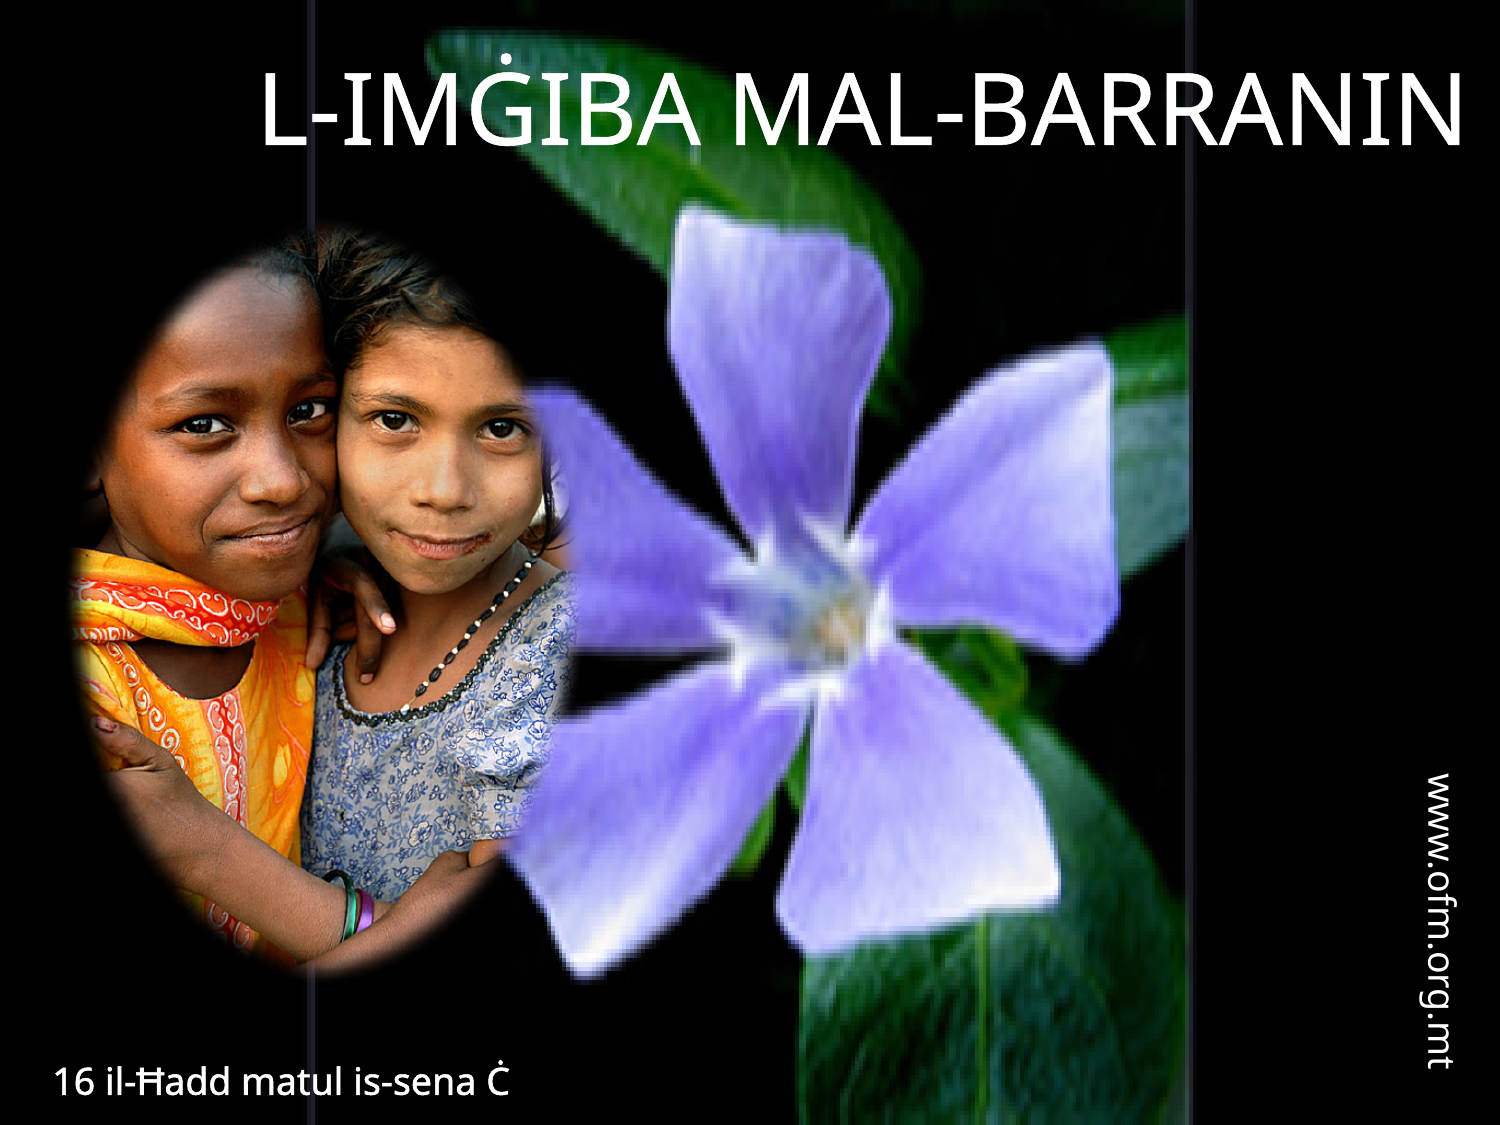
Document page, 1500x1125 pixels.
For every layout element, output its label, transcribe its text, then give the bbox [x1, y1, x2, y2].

text_box 16 il-Ħadd matul is-sena Ċ [24, 1049, 538, 1110]
text_box L-IMĠIBA MAL-BARRANIN [241, 37, 1486, 173]
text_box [62, 212, 1474, 1082]
picture [0, 0, 1500, 1125]
